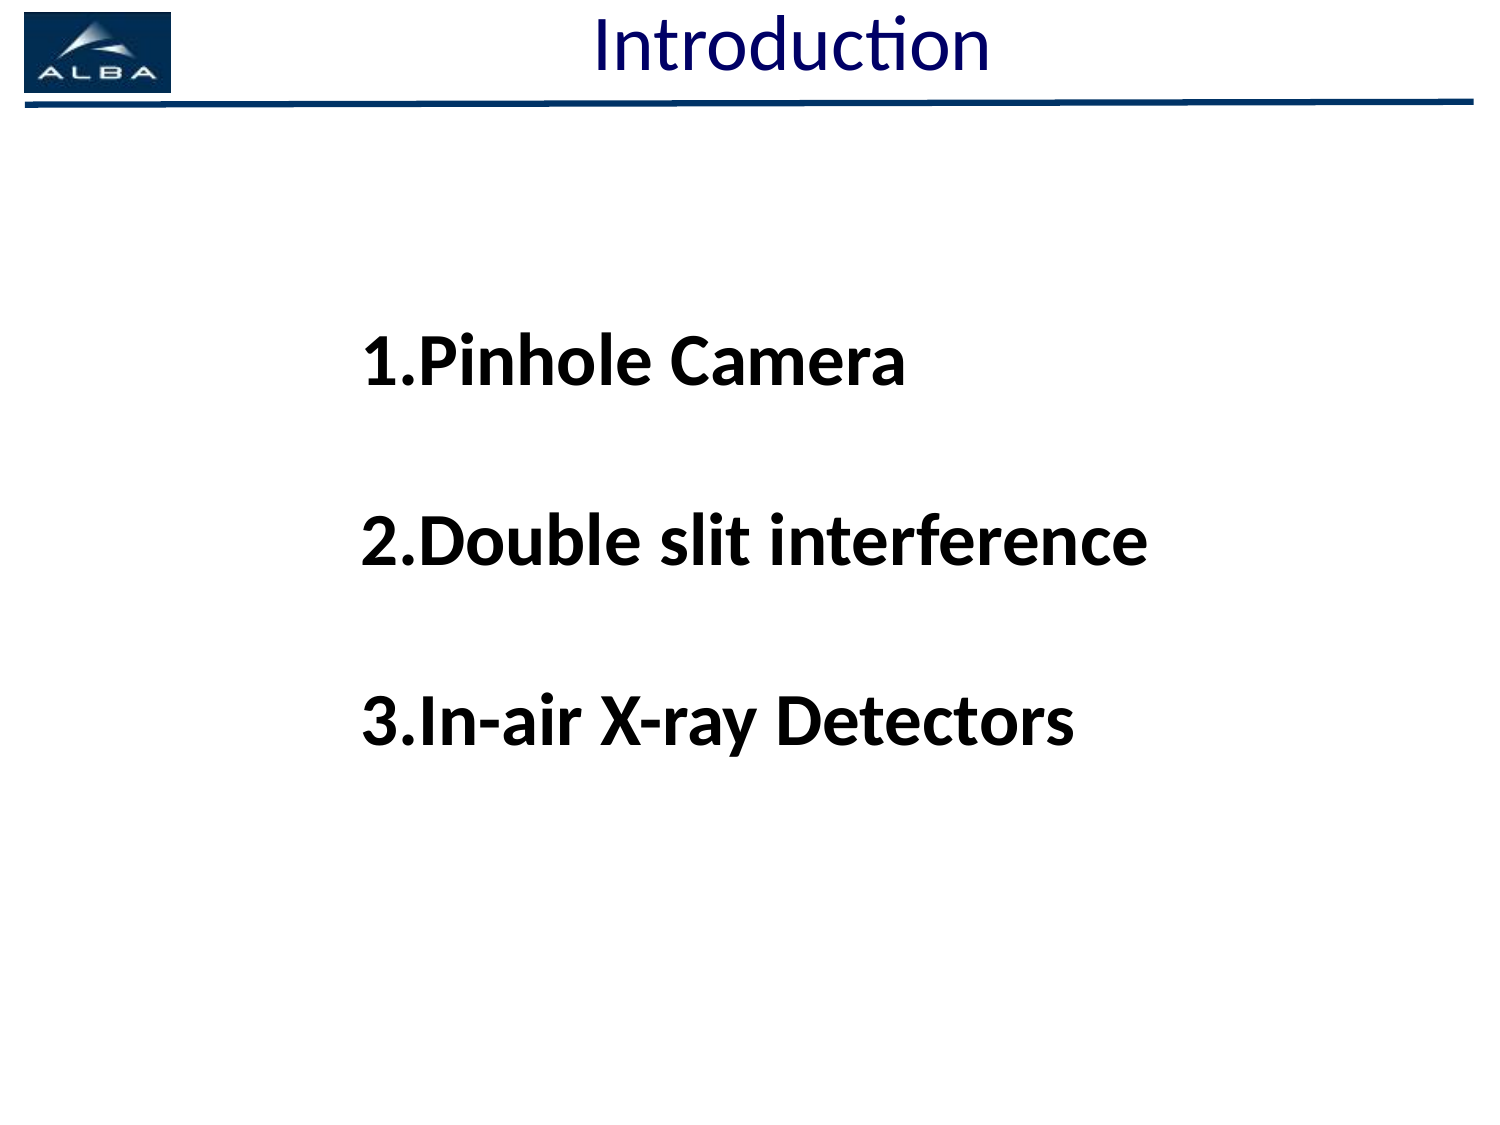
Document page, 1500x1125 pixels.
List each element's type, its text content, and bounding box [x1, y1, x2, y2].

picture [24, 12, 90, 93]
text_box Pinhole Camera Double slit interference In-air X-ray Detectors [345, 303, 1183, 858]
text_box Introduction [90, 0, 1496, 114]
